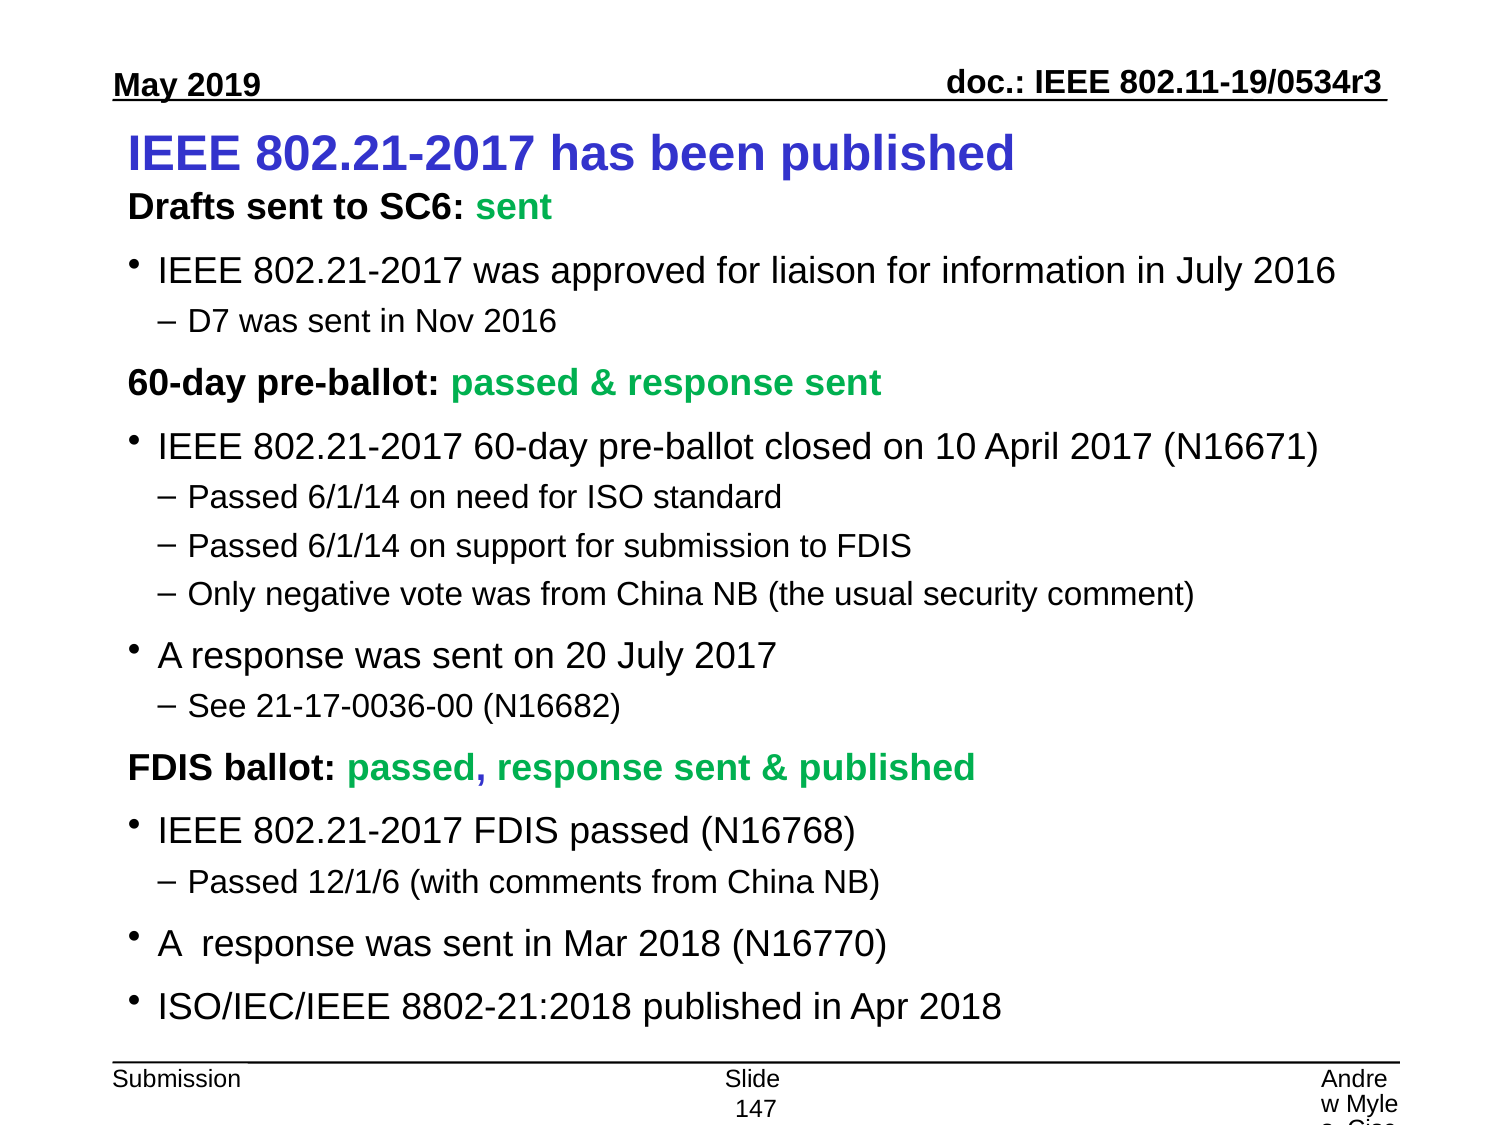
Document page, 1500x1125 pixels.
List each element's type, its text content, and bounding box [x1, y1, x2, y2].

slide_number Slide 147 [709, 1061, 803, 1093]
list Drafts sent to SC6: sent IEEE 802.21-2017 was approved for liaison for information in July 2016 D7 was sent in Nov 2016 60-day pre-ballot: passed & response sent IEEE 802.21-2017 60-day pre-ballot closed on 10 April 2017 (N16671) Passed 6/1/14 on need for ISO standard Passed 6/1/14 on support for submission to FDIS Only negative vote was from China NB (the usual security comment) A response was sent on 20 July 2017 See 21-17-0036-00 (N16682) FDIS ballot: passed, response sent & published IEEE 802.21-2017 FDIS passed (N16768) Passed 12/1/6 (with comments from China NB) A response was sent in Mar 2018 (N16770) ISO/IEC/IEEE 8802-21:2018 published in Apr 2018 [112, 174, 1388, 850]
title IEEE 802.21-2017 has been published [112, 112, 1388, 174]
footer Andrew Myles, Cisco [1320, 1061, 1402, 1093]
